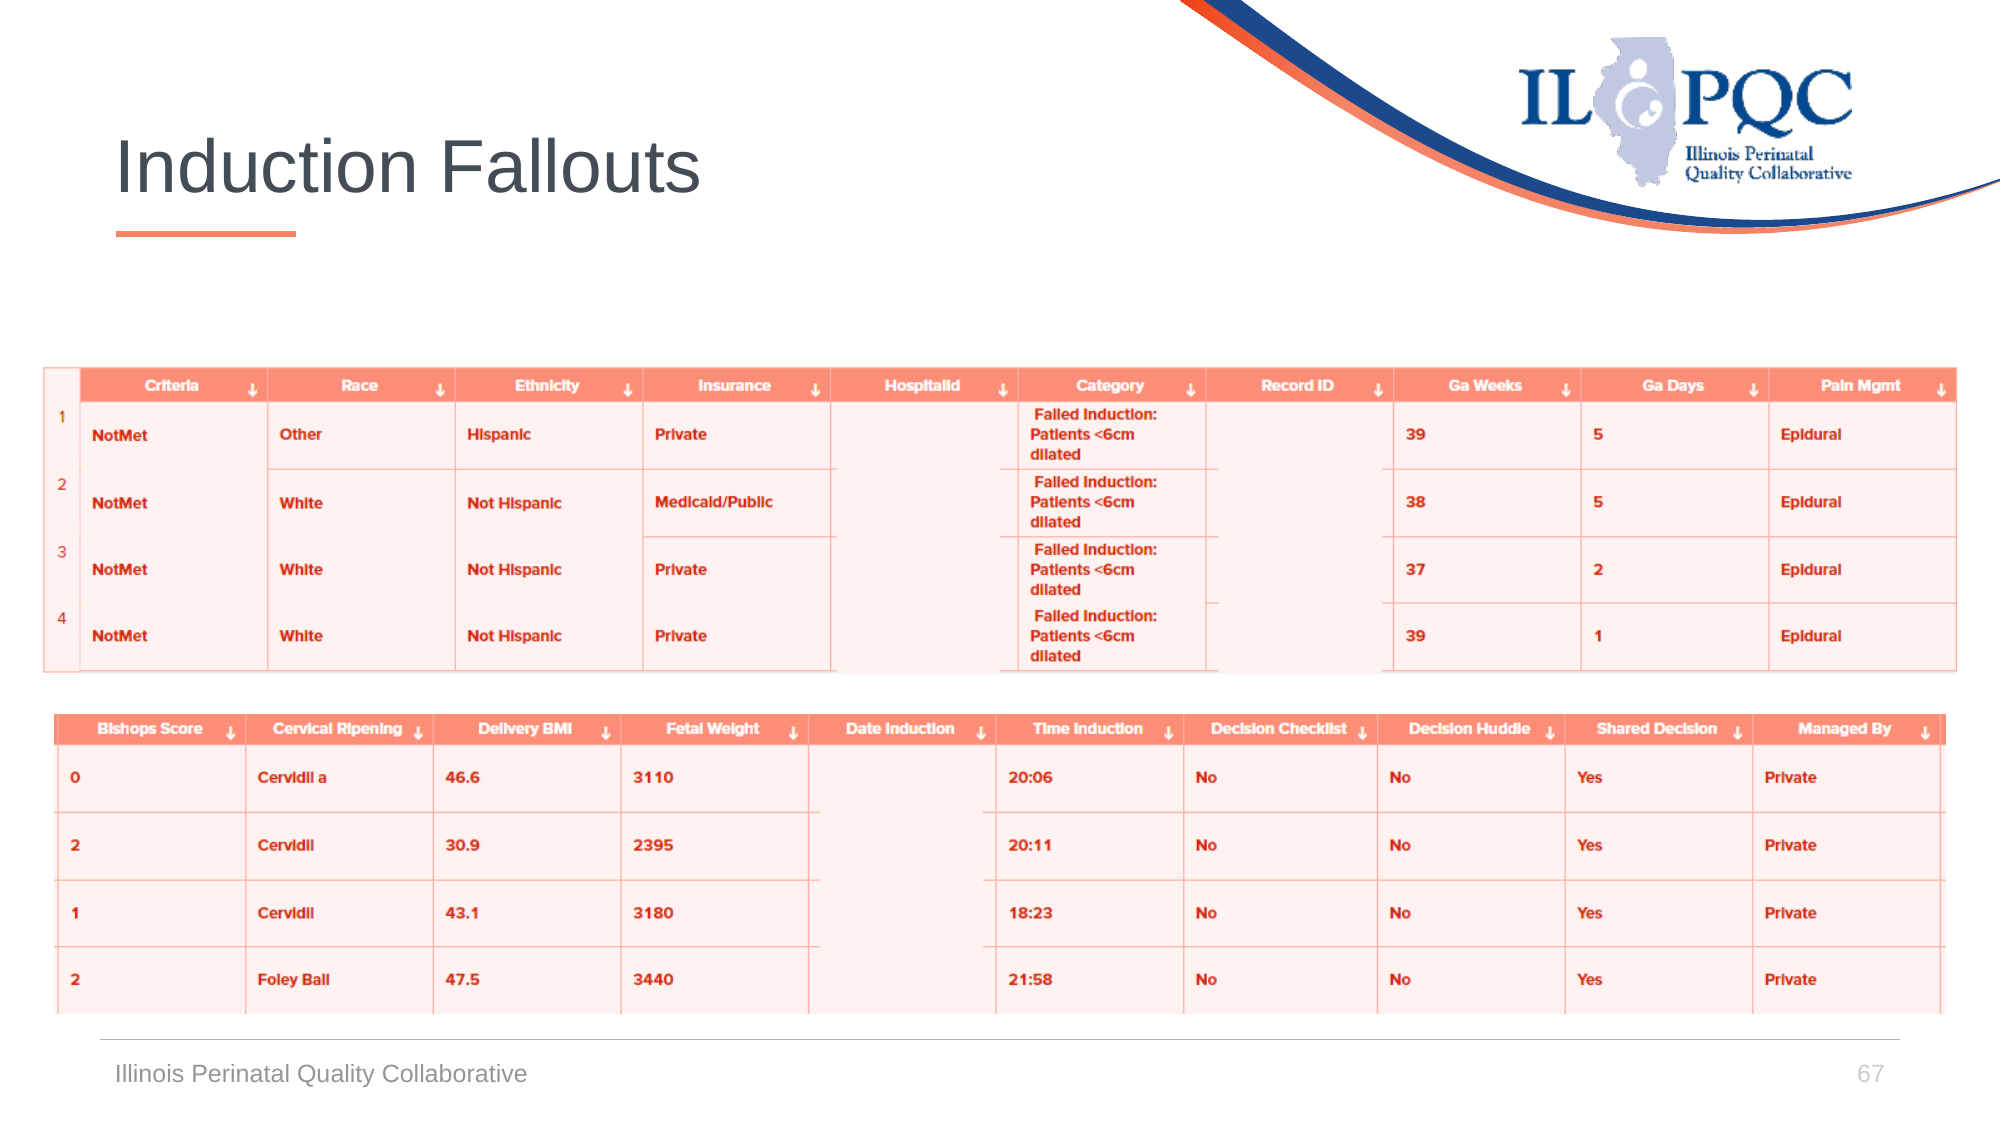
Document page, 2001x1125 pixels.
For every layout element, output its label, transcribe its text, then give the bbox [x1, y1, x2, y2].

footer Illinois Perinatal Quality Collaborative [99, 1042, 775, 1103]
picture [42, 366, 1958, 674]
picture [53, 714, 1946, 1014]
picture [1519, 37, 1852, 59]
title Induction Fallouts [99, 59, 1900, 278]
slide_number 67 [1449, 1042, 1900, 1103]
